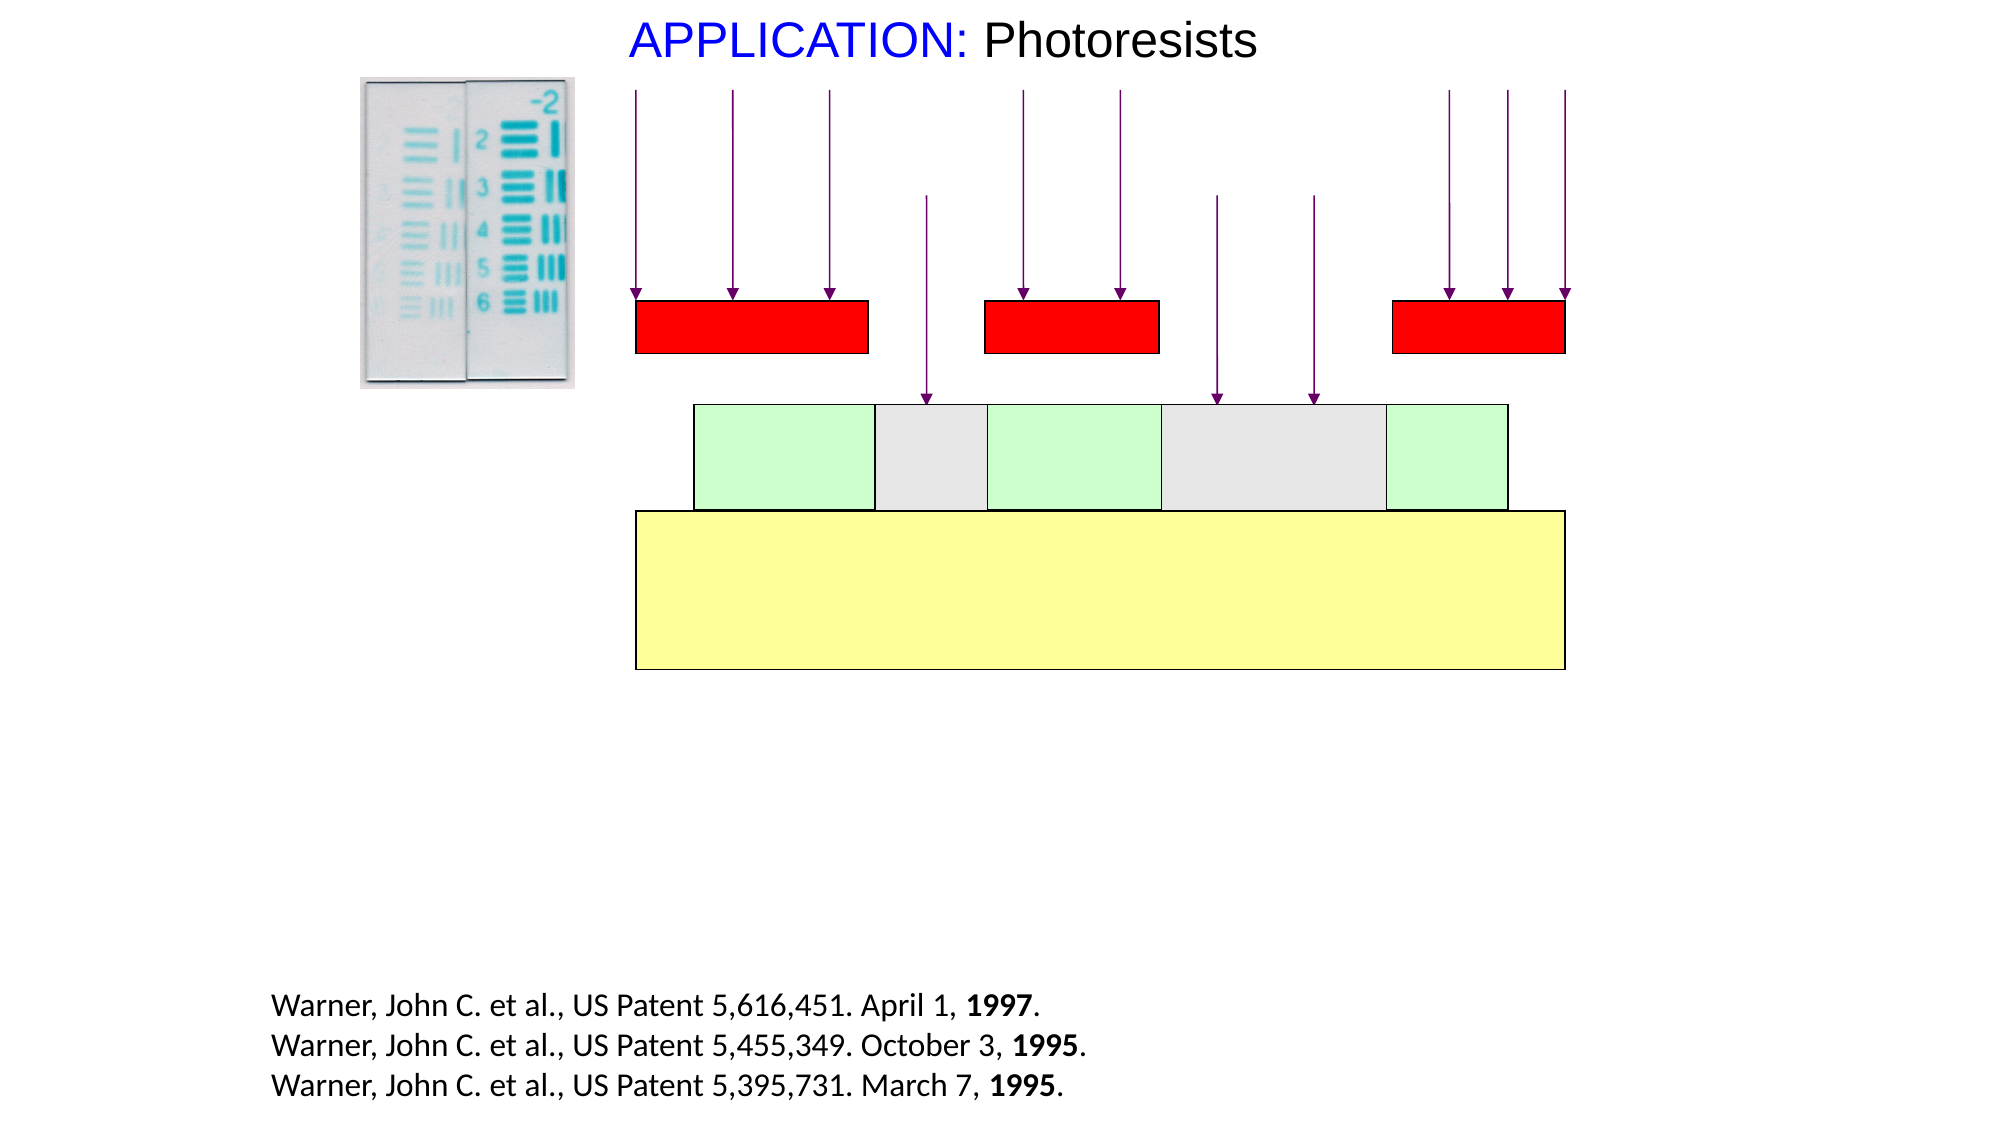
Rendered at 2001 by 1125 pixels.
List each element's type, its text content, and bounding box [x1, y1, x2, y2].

text_box [1387, 406, 1508, 511]
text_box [635, 300, 1566, 354]
text_box [635, 511, 1566, 670]
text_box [874, 404, 1387, 511]
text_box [635, 354, 1566, 406]
text_box [694, 406, 874, 511]
text_box Warner, John C. et al., US Patent 5,616,451. April 1, 1997. Warner, John C. et al., US Patent 5,455,349. October 3, 1995. Warner, John C. et al., US Patent 5,395,731. March 7, 1995. [249, 976, 1663, 1111]
text_box APPLICATION: Photoresists [613, 0, 1274, 75]
picture [360, 77, 575, 389]
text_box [635, 89, 1566, 300]
